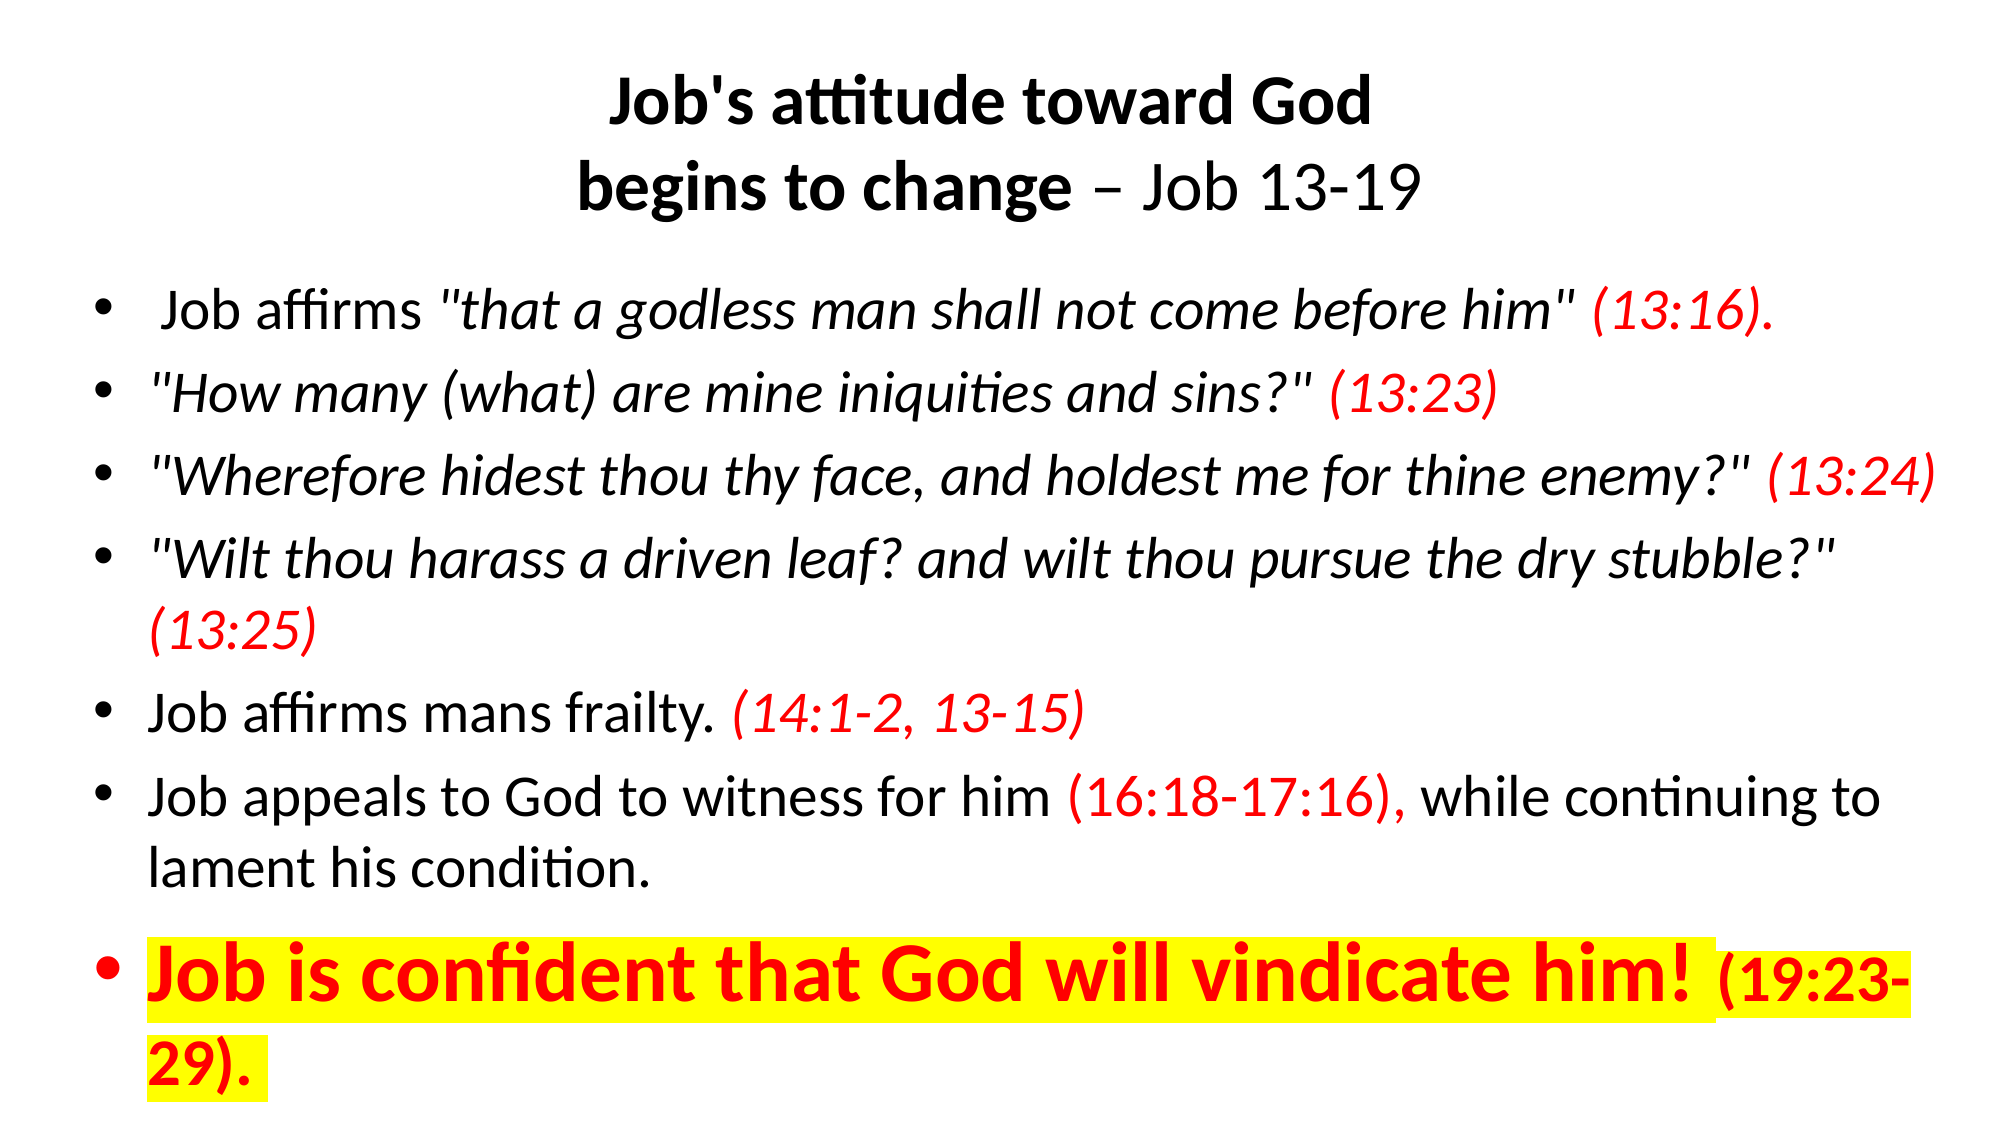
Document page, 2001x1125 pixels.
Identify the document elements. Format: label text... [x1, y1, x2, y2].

list Job affirms "that a godless man shall not come before him" (13:16). "How many (what) are mine iniquities and sins?" (13:23) "Wherefore hidest thou thy face, and holdest me for thine enemy?" (13:24) "Wilt thou harass a driven leaf? and wilt thou pursue the dry stubble?" (13:25) Job affirms mans frailty. (14:1-2, 13-15) Job appeals to God to witness for him (16:18-17:16), while continuing to lament his condition. Job is confident that God will vindicate him! (19:23-29). [78, 262, 1968, 1125]
title Job's attitude toward God begins to change – Job 13-19 [99, 45, 1900, 233]
